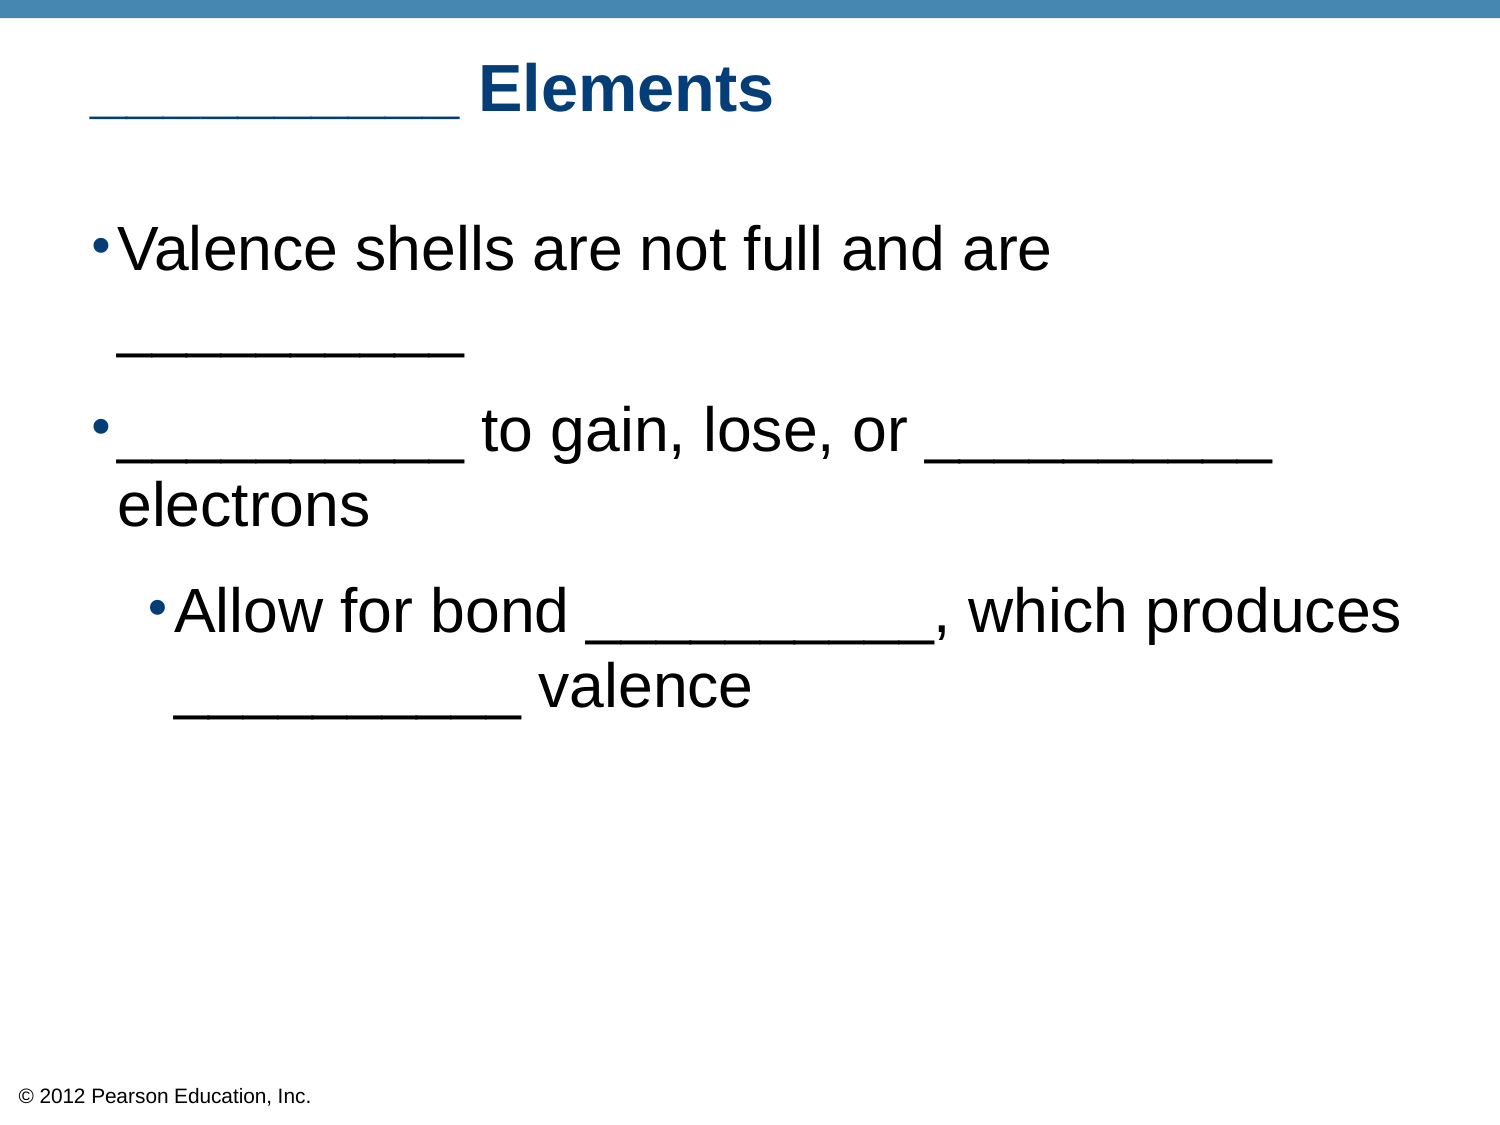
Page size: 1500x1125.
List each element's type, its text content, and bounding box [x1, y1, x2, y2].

list Valence shells are not full and are __________ __________ to gain, lose, or __________ electrons Allow for bond __________, which produces __________ valence [74, 199, 1426, 1006]
title __________ Elements [74, 37, 1476, 201]
